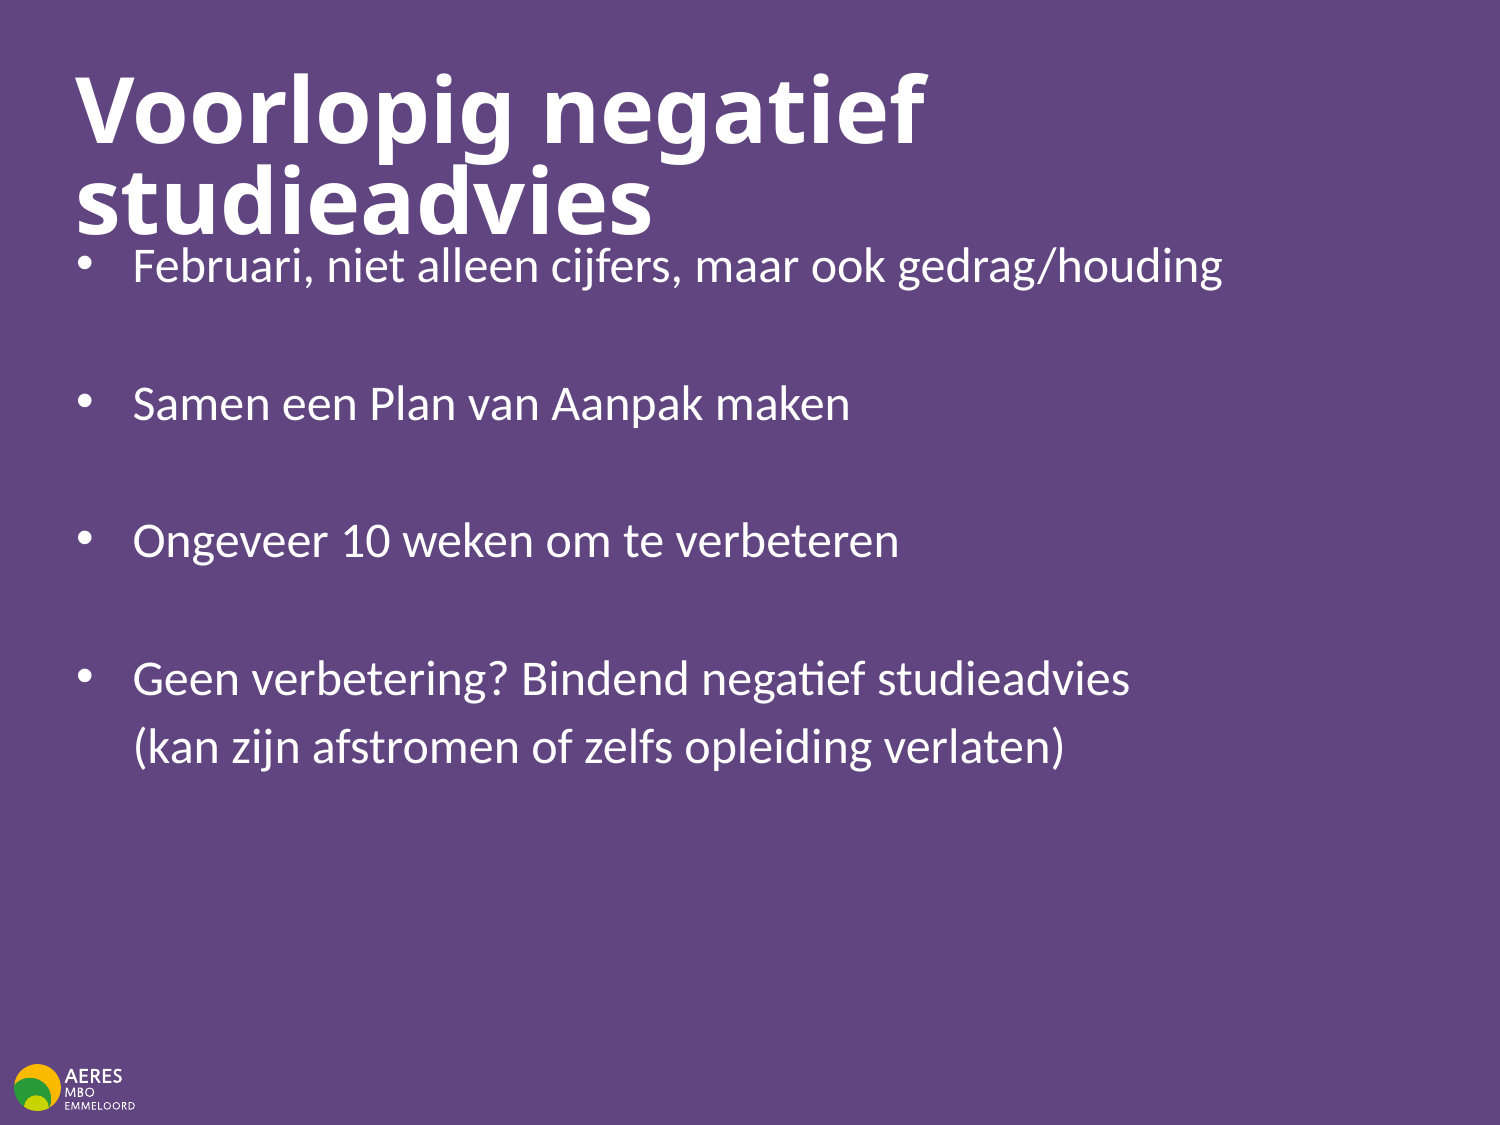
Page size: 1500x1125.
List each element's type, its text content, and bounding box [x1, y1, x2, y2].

title Voorlopig negatief studieadvies [75, 70, 1426, 135]
list Februari, niet alleen cijfers, maar ook gedrag/houding Samen een Plan van Aanpak maken Ongeveer 10 weken om te verbeteren Geen verbetering? Bindend negatief studieadvies (kan zijn afstromen of zelfs opleiding verlaten) [76, 242, 1426, 1011]
